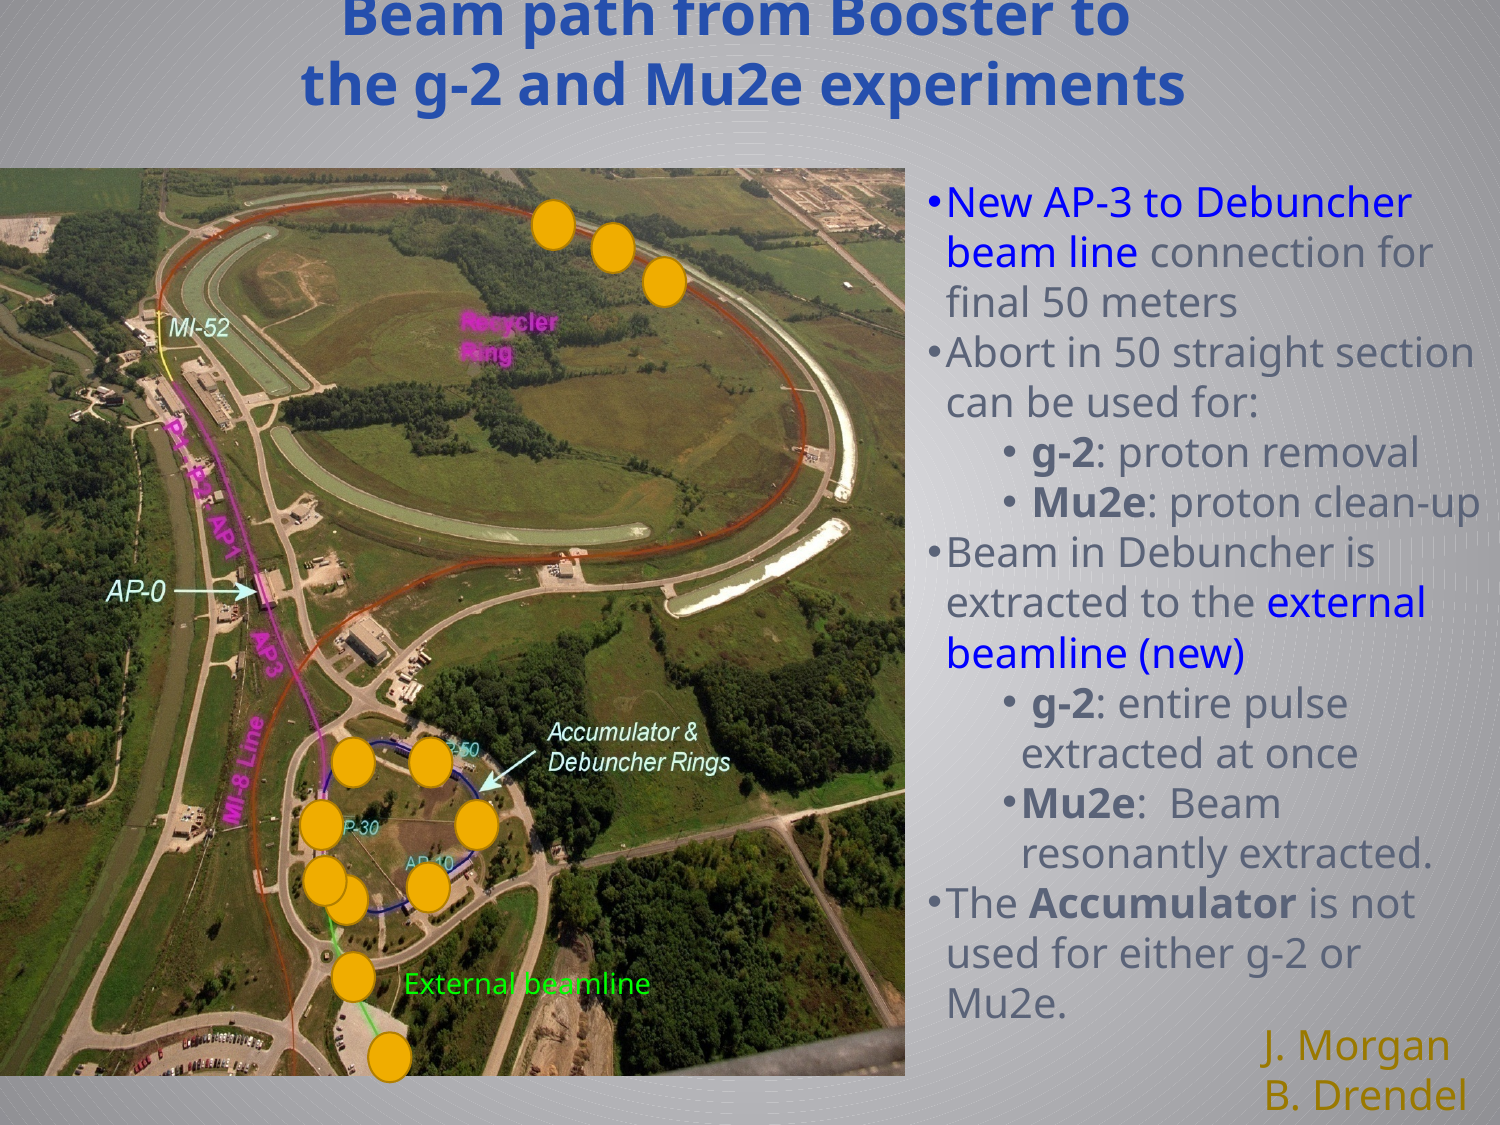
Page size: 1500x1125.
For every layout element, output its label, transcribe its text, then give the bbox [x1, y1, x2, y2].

title Beam path from Booster to the g-2 and Mu2e experiments [24, 24, 1463, 125]
text_box New AP-3 to Debuncher beam line connection for final 50 meters Abort in 50 straight section can be used for: g-2: proton removal Mu2e: proton clean-up Beam in Debuncher is extracted to the external beamline (new) g-2: entire pulse extracted at once Mu2e: Beam resonantly extracted. The Accumulator is not used for either g-2 or Mu2e. [912, 168, 1500, 1034]
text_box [0, 168, 905, 1076]
text_box J. Morgan B. Drendel [1248, 1011, 1496, 1125]
